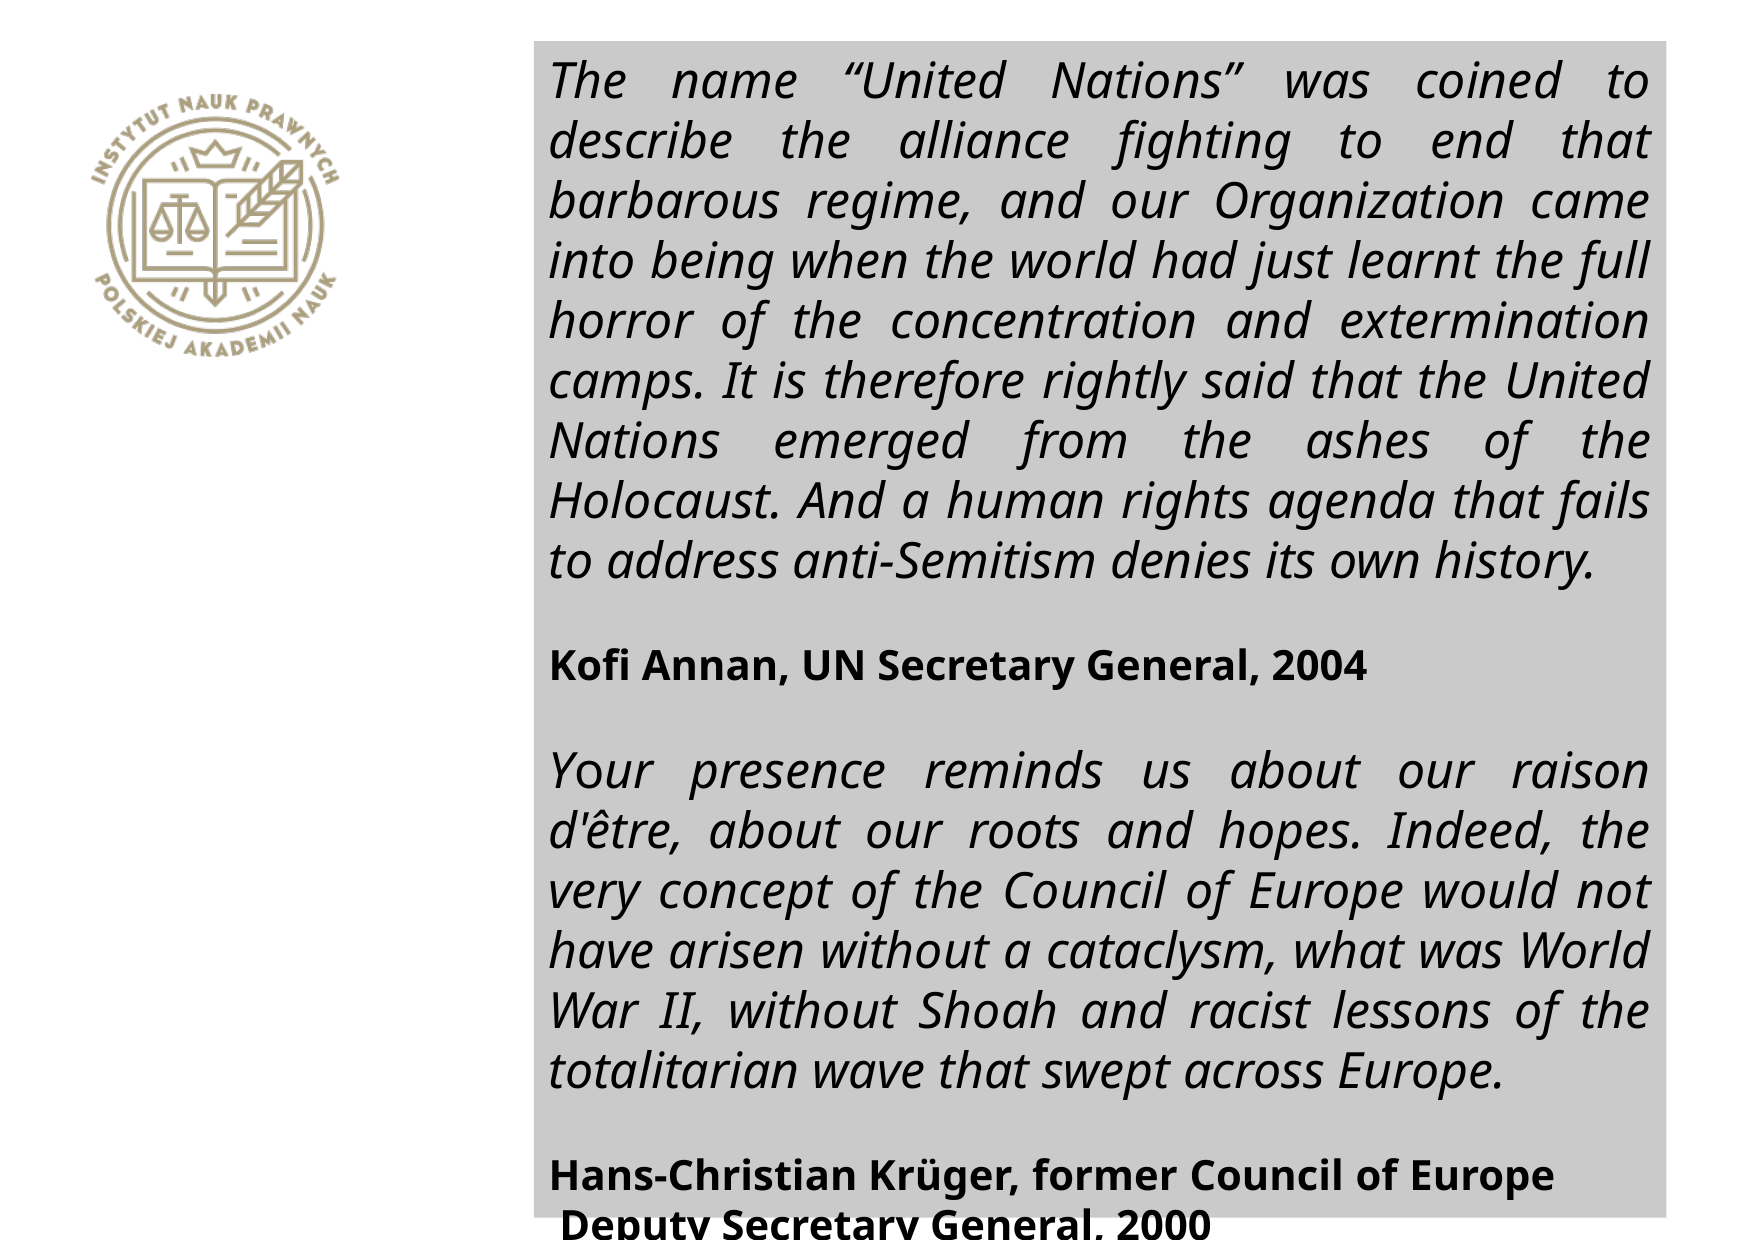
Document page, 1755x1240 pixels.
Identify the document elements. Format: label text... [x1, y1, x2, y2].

list The name “United Nations” was coined to describe the alliance fighting to end that barbarous regime, and our Organization came into being when the world had just learnt the full horror of the concentration and extermination camps. It is therefore rightly said that the United Nations emerged from the ashes of the Holocaust. And a human rights agenda that fails to address anti-Semitism denies its own history. Kofi Annan, UN Secretary General, 2004 Your presence reminds us about our raison d'être, about our roots and hopes. Indeed, the very concept of the Council of Europe would not have arisen without a cataclysm, what was World War II, without Shoah and racist lessons of the totalitarian wave that swept across Europe. Hans-Christian Krüger, former Council of Europe Deputy Secretary General, 2000 [533, 41, 1667, 1218]
picture [91, 94, 340, 357]
